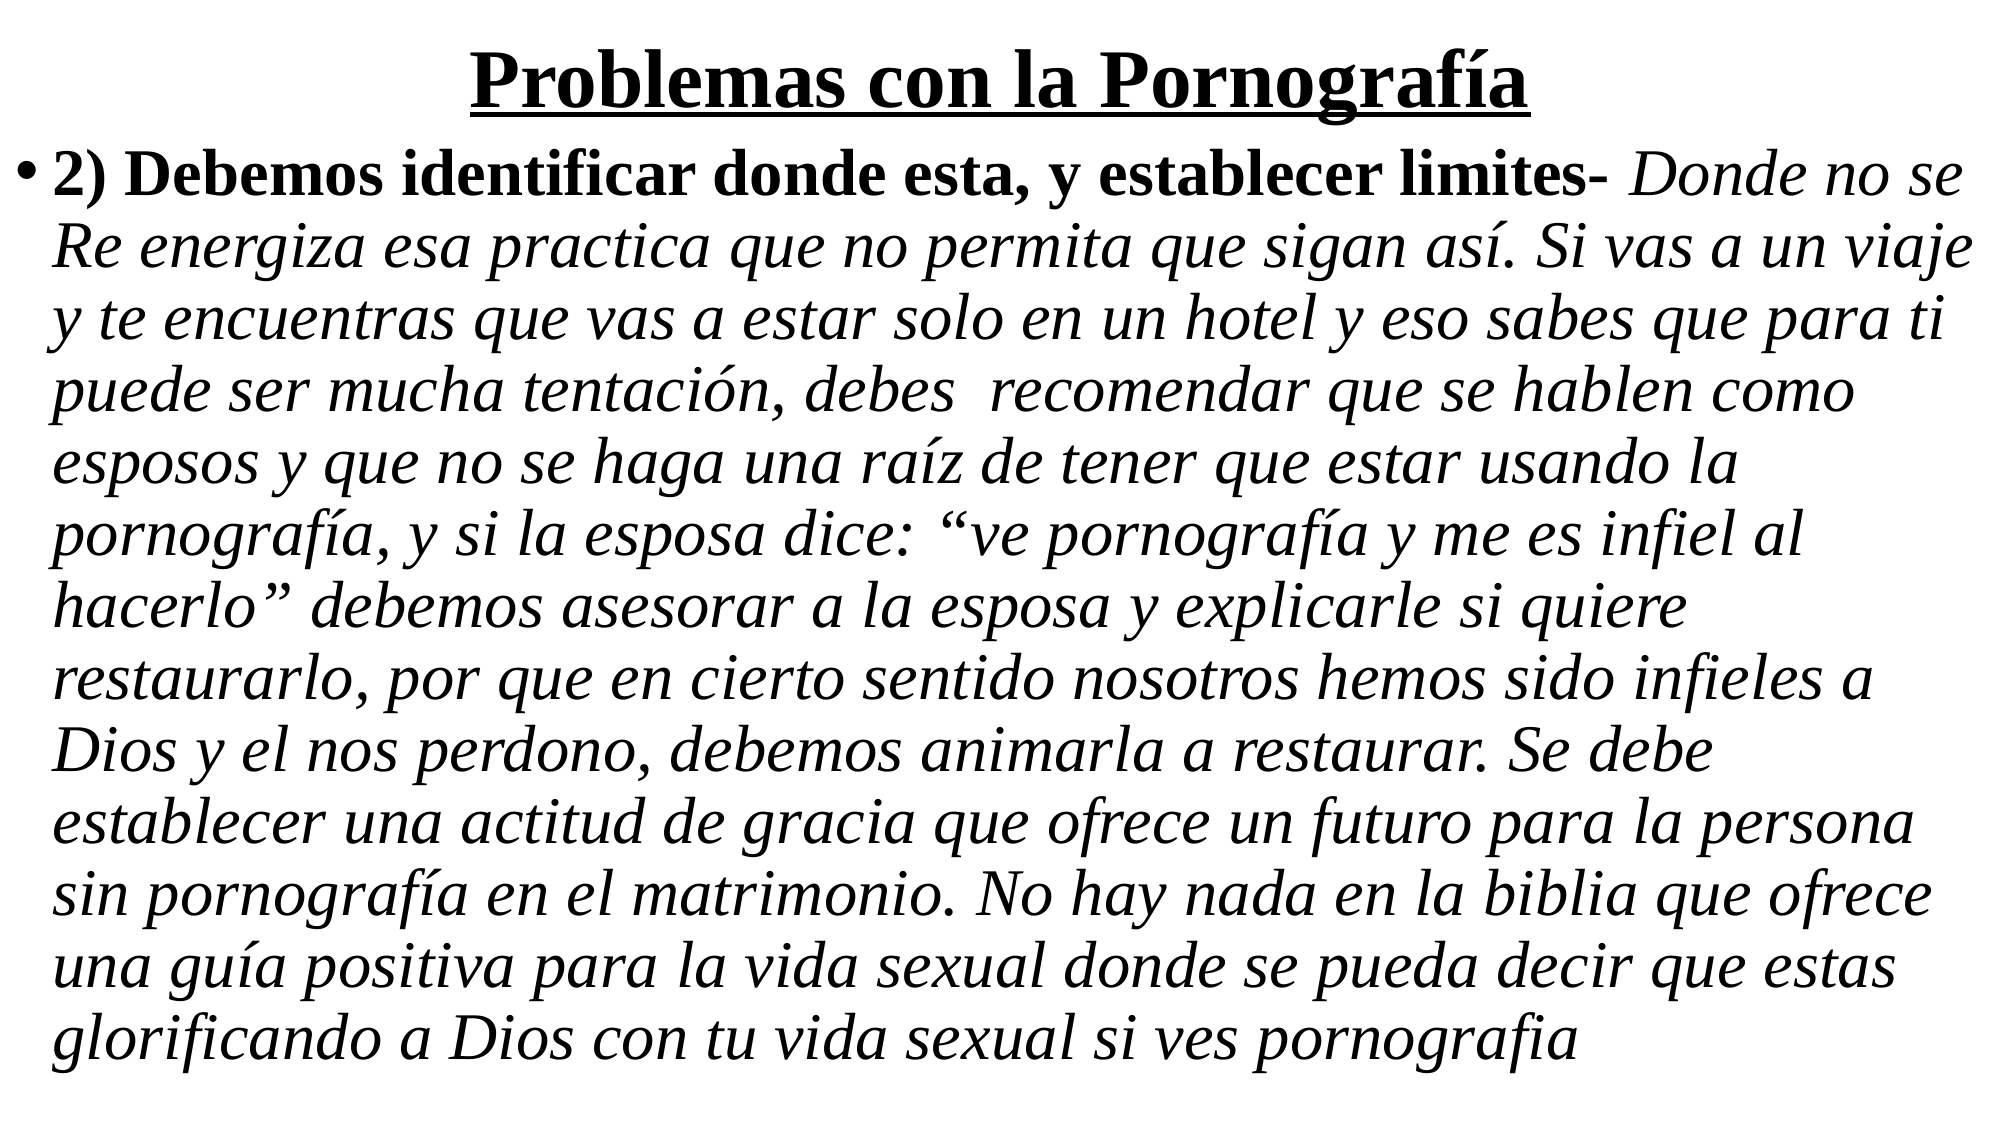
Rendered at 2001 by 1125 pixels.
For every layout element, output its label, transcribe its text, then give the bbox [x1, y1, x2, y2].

list 2) Debemos identificar donde esta, y establecer limites- Donde no se Re energiza esa practica que no permita que sigan así. Si vas a un viaje y te encuentras que vas a estar solo en un hotel y eso sabes que para ti puede ser mucha tentación, debes recomendar que se hablen como esposos y que no se haga una raíz de tener que estar usando la pornografía, y si la esposa dice: “ve pornografía y me es infiel al hacerlo” debemos asesorar a la esposa y explicarle si quiere restaurarlo, por que en cierto sentido nosotros hemos sido infieles a Dios y el nos perdono, debemos animarla a restaurar. Se debe establecer una actitud de gracia que ofrece un futuro para la persona sin pornografía en el matrimonio. No hay nada en la biblia que ofrece una guía positiva para la vida sexual donde se pueda decir que estas glorificando a Dios con tu vida sexual si ves pornografia [0, 130, 2000, 1125]
title Problemas con la Pornografía [0, 0, 2000, 130]
